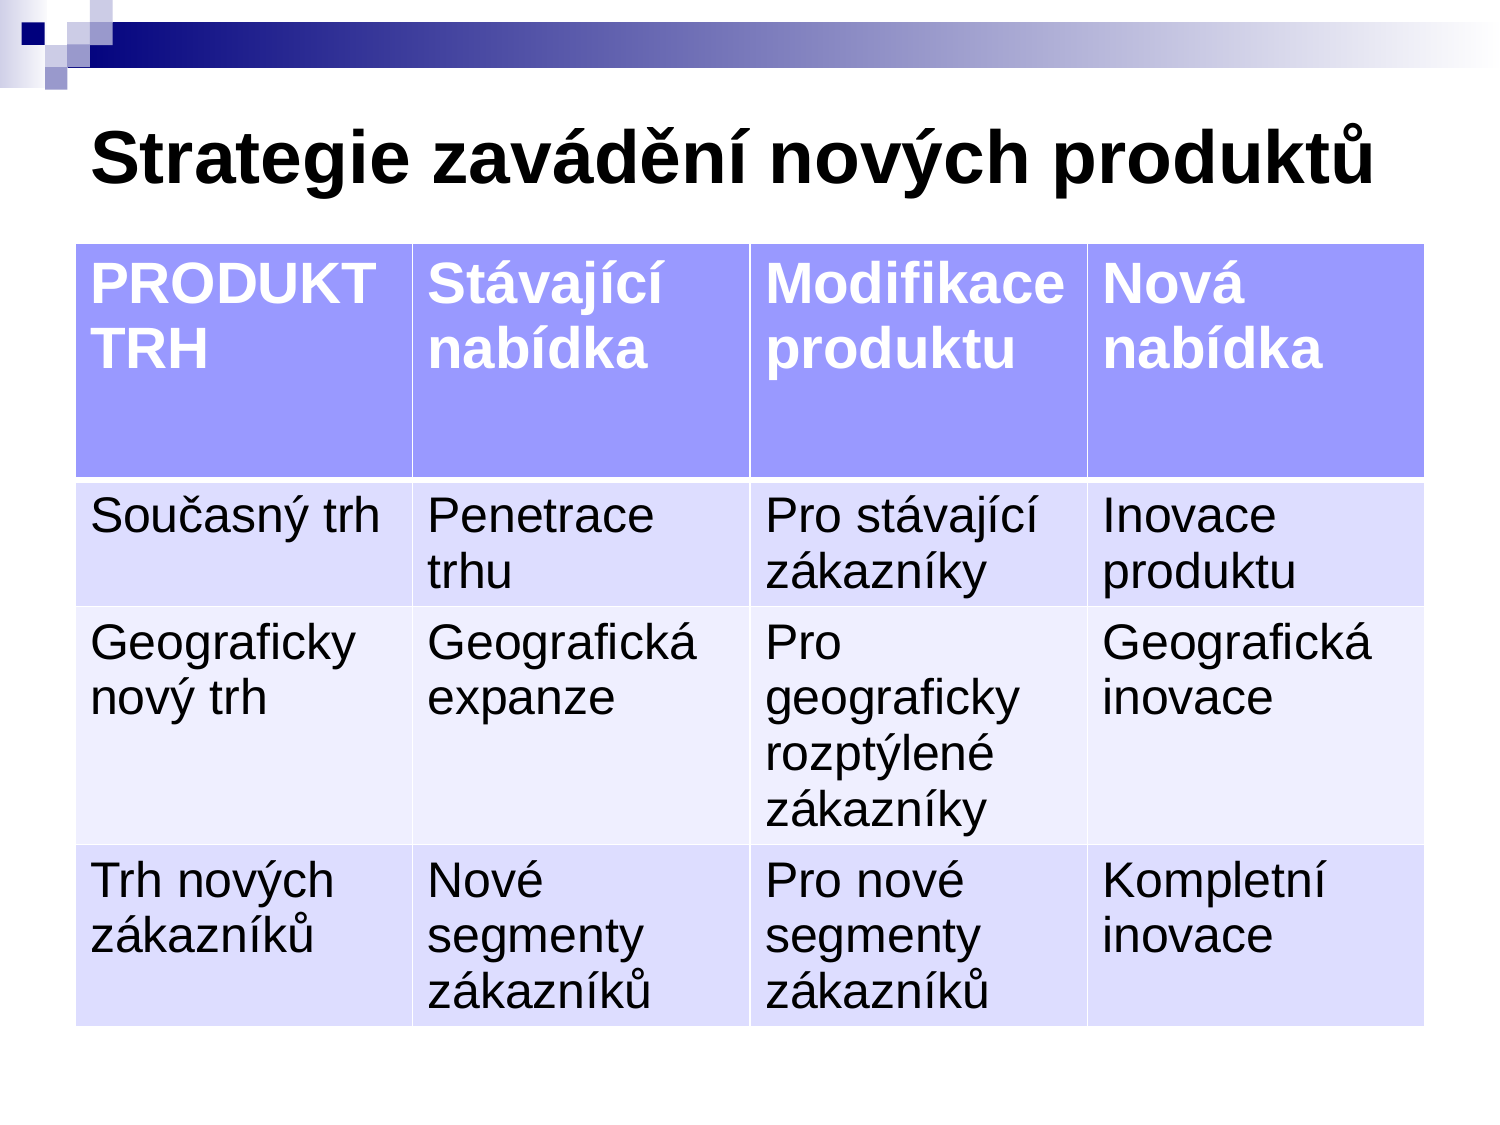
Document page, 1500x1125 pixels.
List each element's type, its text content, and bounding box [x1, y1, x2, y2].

table_cell Pro stávající zákazníky [751, 483, 1087, 606]
table_header Modifikace produktu [751, 244, 1087, 477]
table_cell Geograficky nový trh [76, 607, 412, 844]
title Strategie zavádění nových produktů [74, 74, 1426, 232]
table_header Nová nabídka [1088, 244, 1424, 477]
table_cell Geografická expanze [413, 607, 749, 844]
table_cell Pro nové segmenty zákazníků [751, 845, 1087, 1026]
table_cell Penetrace trhu [413, 483, 749, 606]
table_cell Nové segmenty zákazníků [413, 845, 749, 1026]
table_cell Pro geograficky rozptýlené zákazníky [751, 607, 1087, 844]
table_cell Trh nových zákazníků [76, 845, 412, 1026]
table_cell Současný trh [76, 483, 412, 606]
table_cell Geografická inovace [1088, 607, 1424, 844]
table_cell Inovace produktu [1088, 483, 1424, 606]
table_header PRODUKT TRH [76, 244, 412, 477]
table_cell Kompletní inovace [1088, 845, 1424, 1026]
table_header Stávající nabídka [413, 244, 749, 477]
